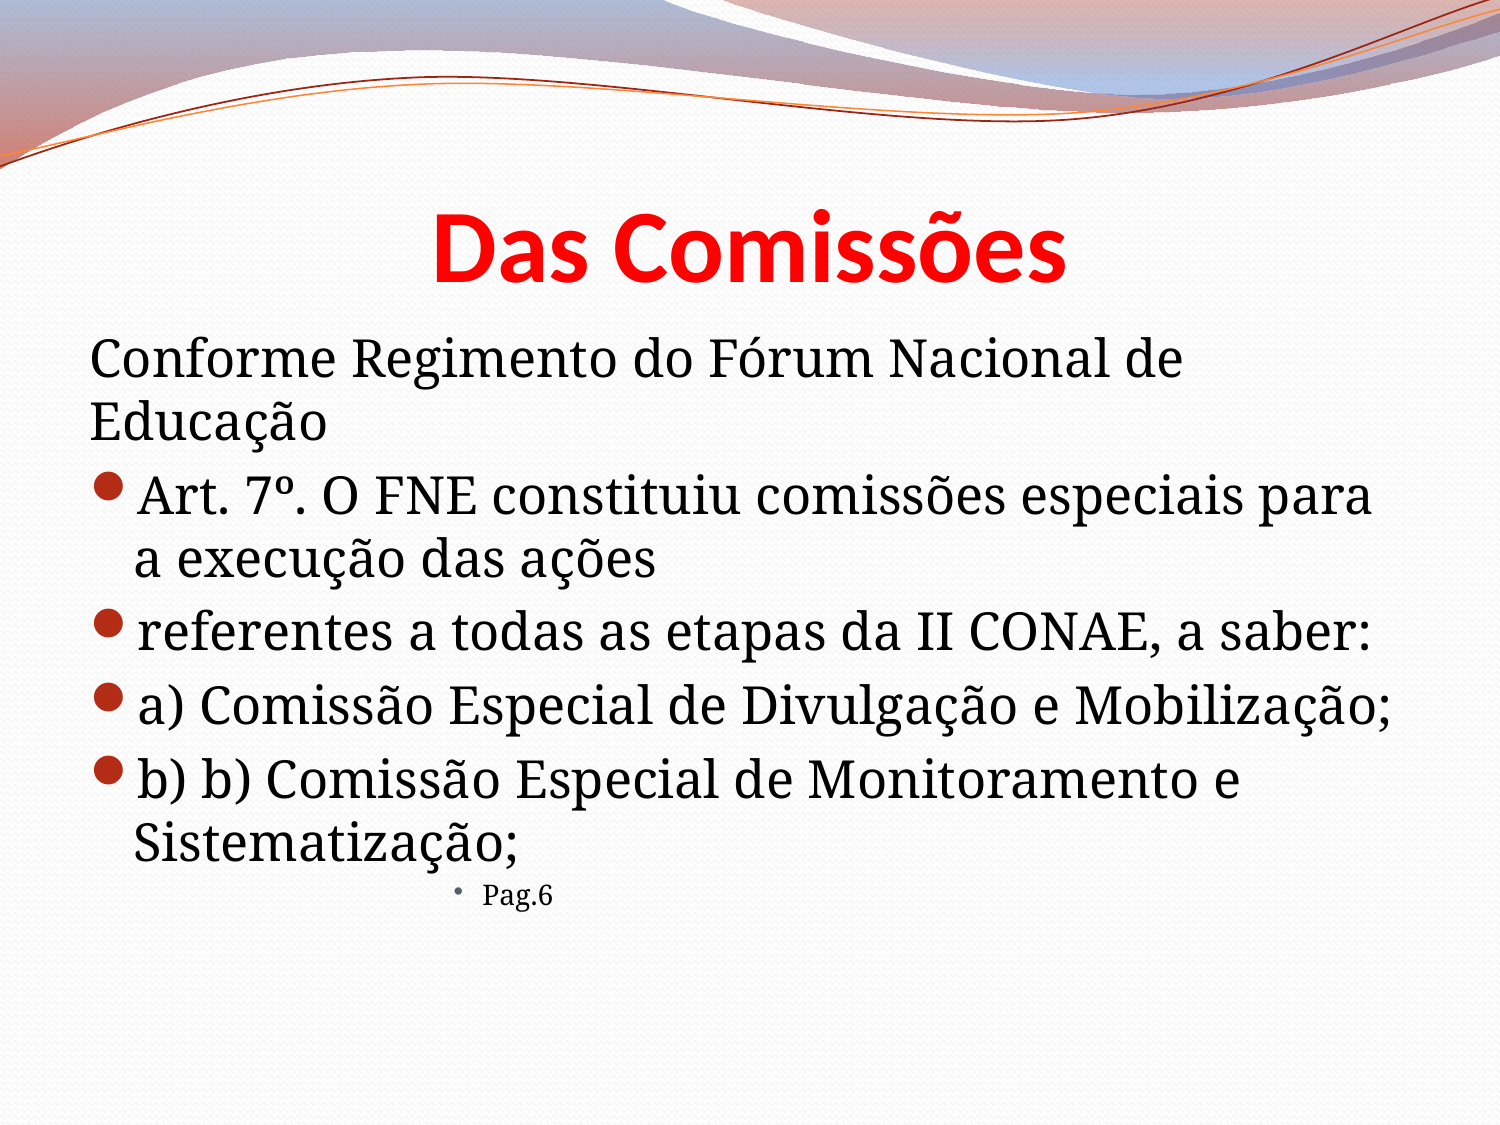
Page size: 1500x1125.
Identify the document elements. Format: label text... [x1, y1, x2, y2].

list Conforme Regimento do Fórum Nacional de Educação Art. 7º. O FNE constituiu comissões especiais para a execução das ações referentes a todas as etapas da II CONAE, a saber: a) Comissão Especial de Divulgação e Mobilização; b) b) Comissão Especial de Monitoramento e Sistematização; Pag.6 [75, 317, 1425, 1038]
title Das Comissões [75, 115, 1425, 303]
